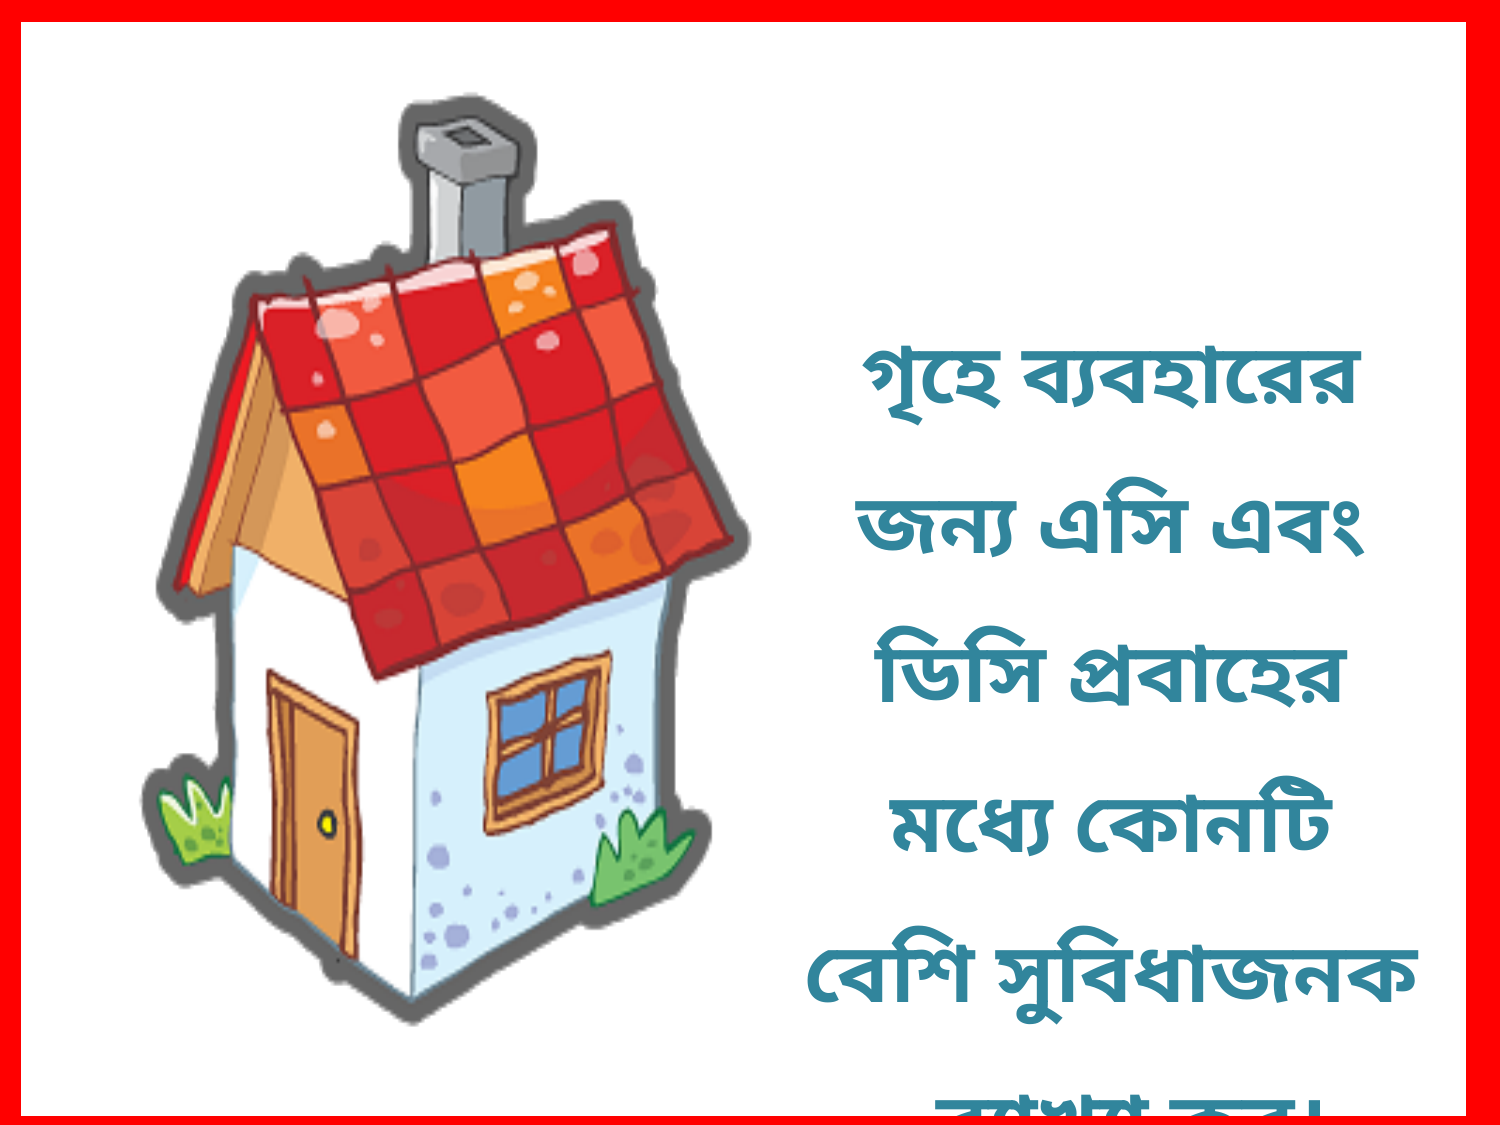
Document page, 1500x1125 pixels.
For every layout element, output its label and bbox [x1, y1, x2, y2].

text_box [0, 0, 1489, 1125]
picture [87, 87, 808, 1038]
